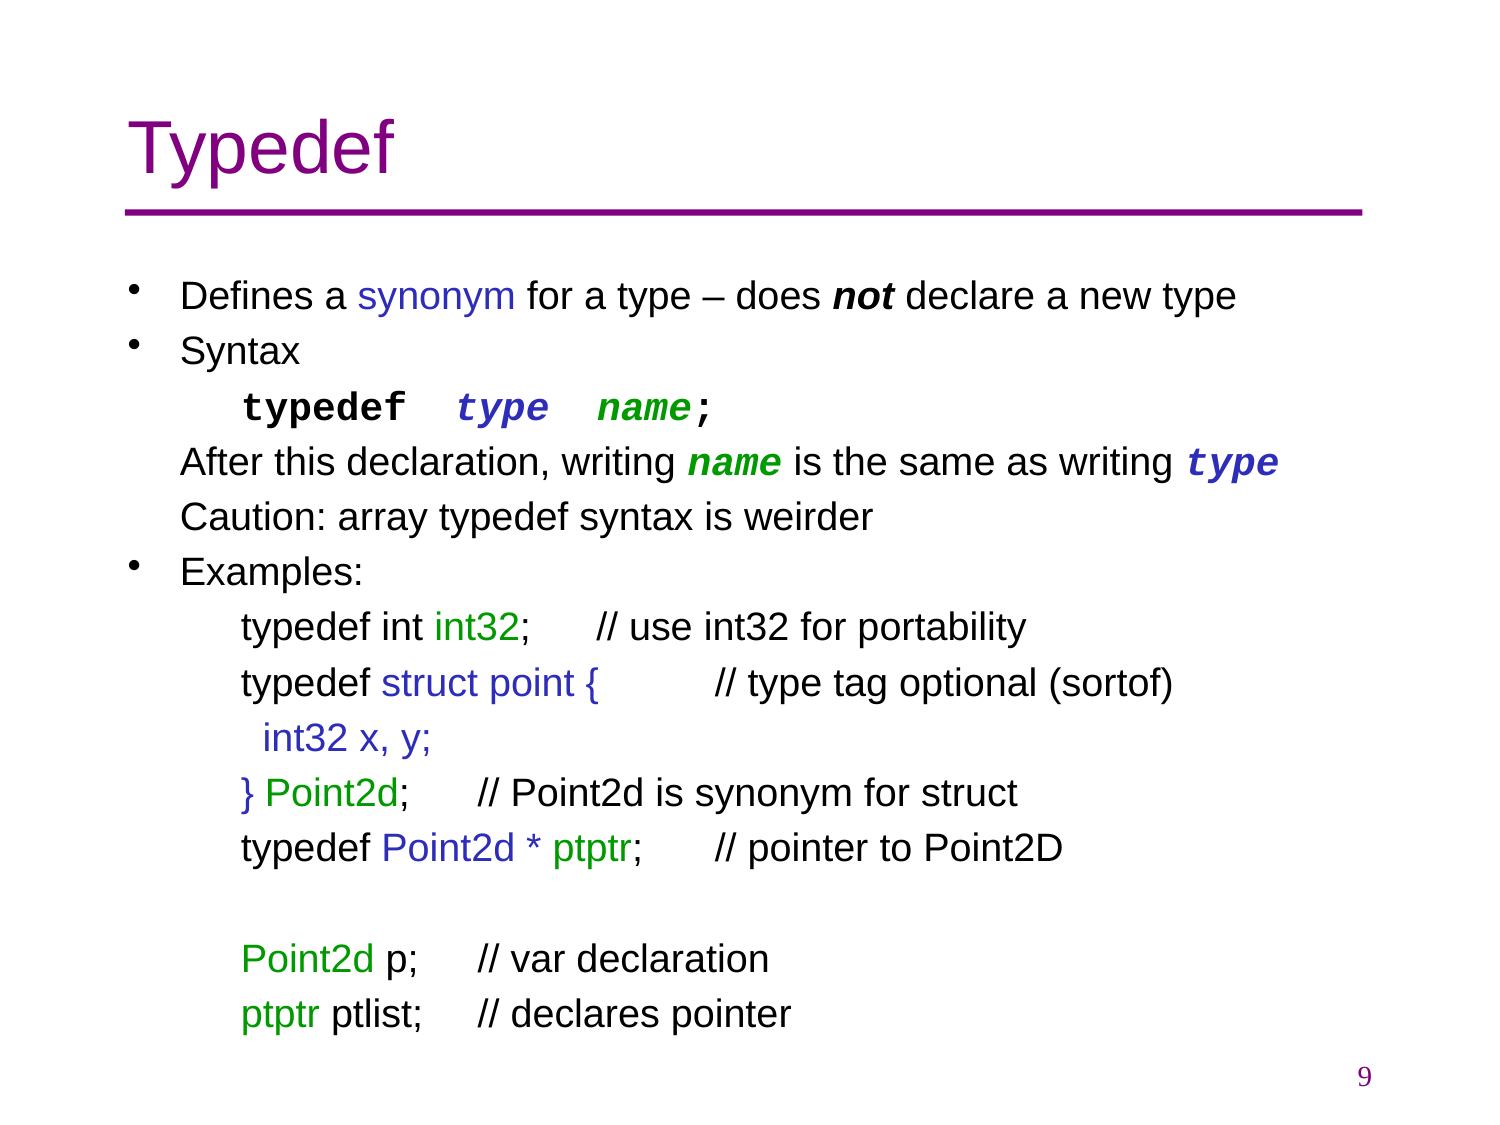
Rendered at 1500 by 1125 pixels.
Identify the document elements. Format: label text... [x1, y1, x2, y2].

title Typedef [112, 50, 1388, 238]
slide_number 9 [1074, 1049, 1388, 1125]
list Defines a synonym for a type – does not declare a new type Syntax typedef type name; After this declaration, writing name is the same as writing type Caution: array typedef syntax is weirder Examples: typedef int int32; // use int32 for portability typedef struct point { // type tag optional (sortof) int32 x, y; } Point2d; // Point2d is synonym for struct typedef Point2d * ptptr; // pointer to Point2D Point2d p; // var declaration ptptr ptlist; // declares pointer [112, 262, 1388, 1050]
